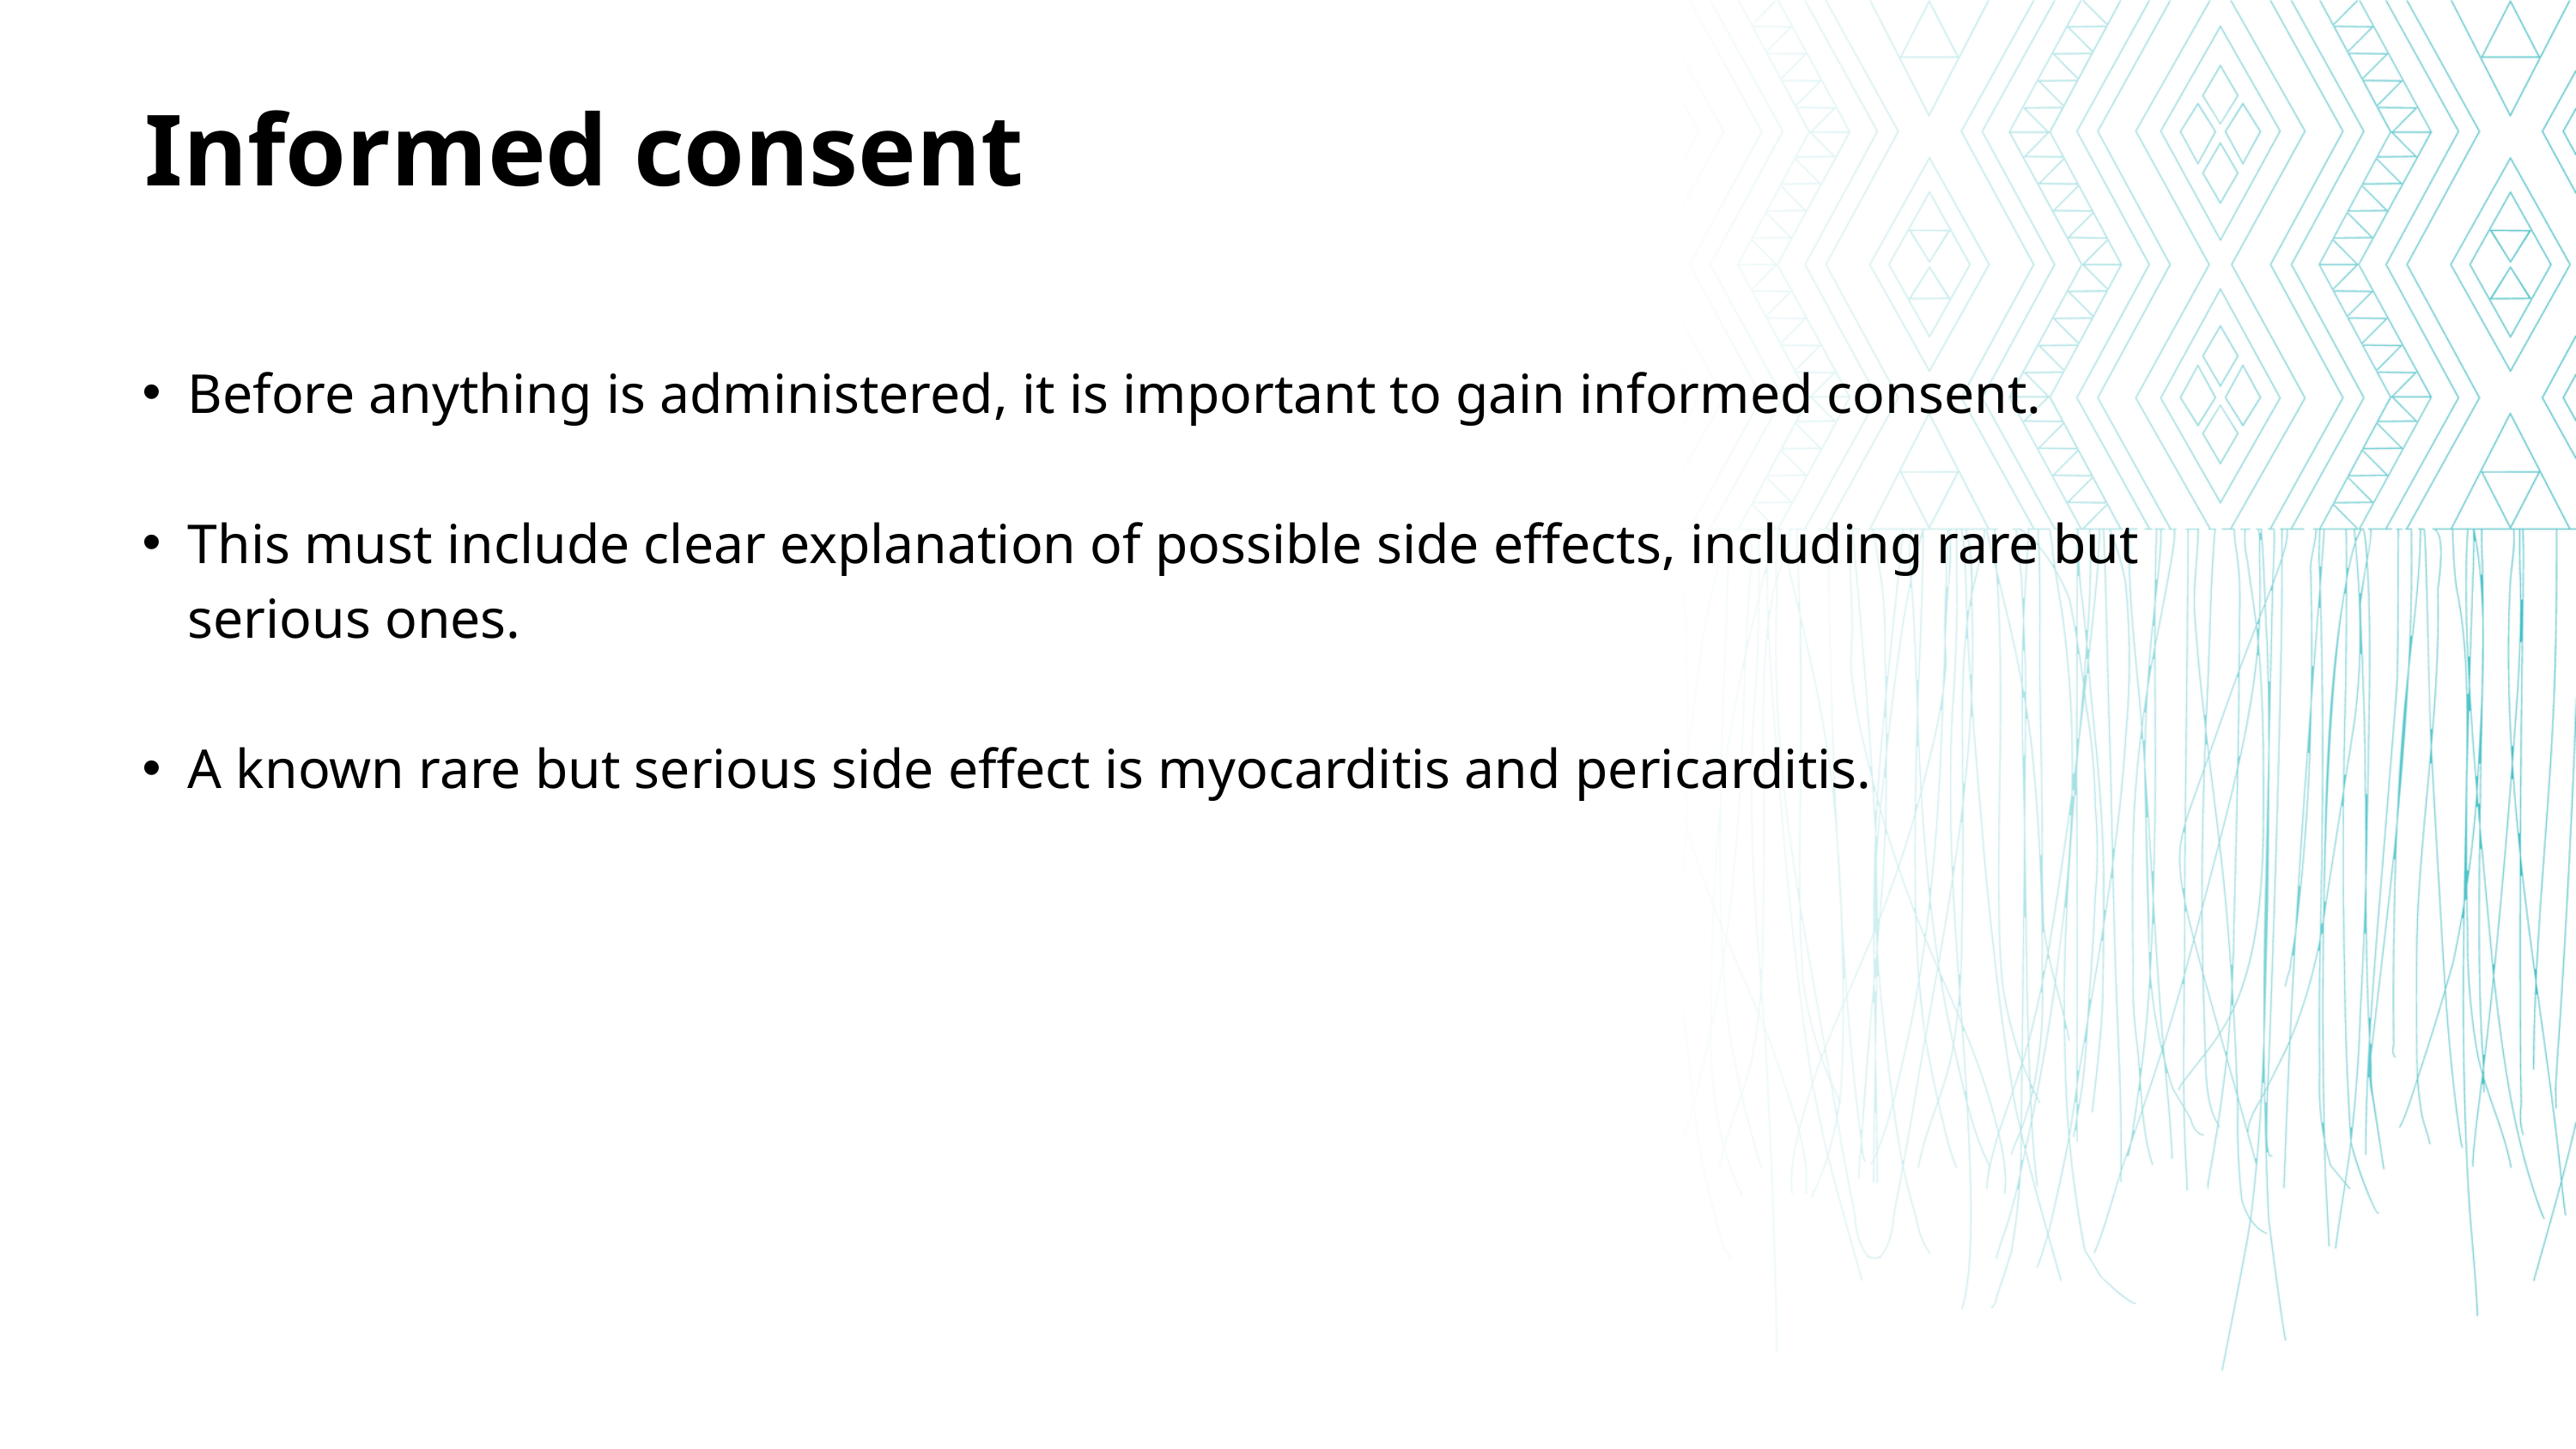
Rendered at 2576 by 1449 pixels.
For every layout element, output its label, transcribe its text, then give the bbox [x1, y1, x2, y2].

picture [1564, 0, 2576, 1449]
text_box Before anything is administered, it is important to gain informed consent. This must include clear explanation of possible side effects, including rare but serious ones. A known rare but serious side effect is myocarditis and pericarditis. [96, 349, 1558, 800]
text_box Informed consent [144, 67, 1558, 205]
